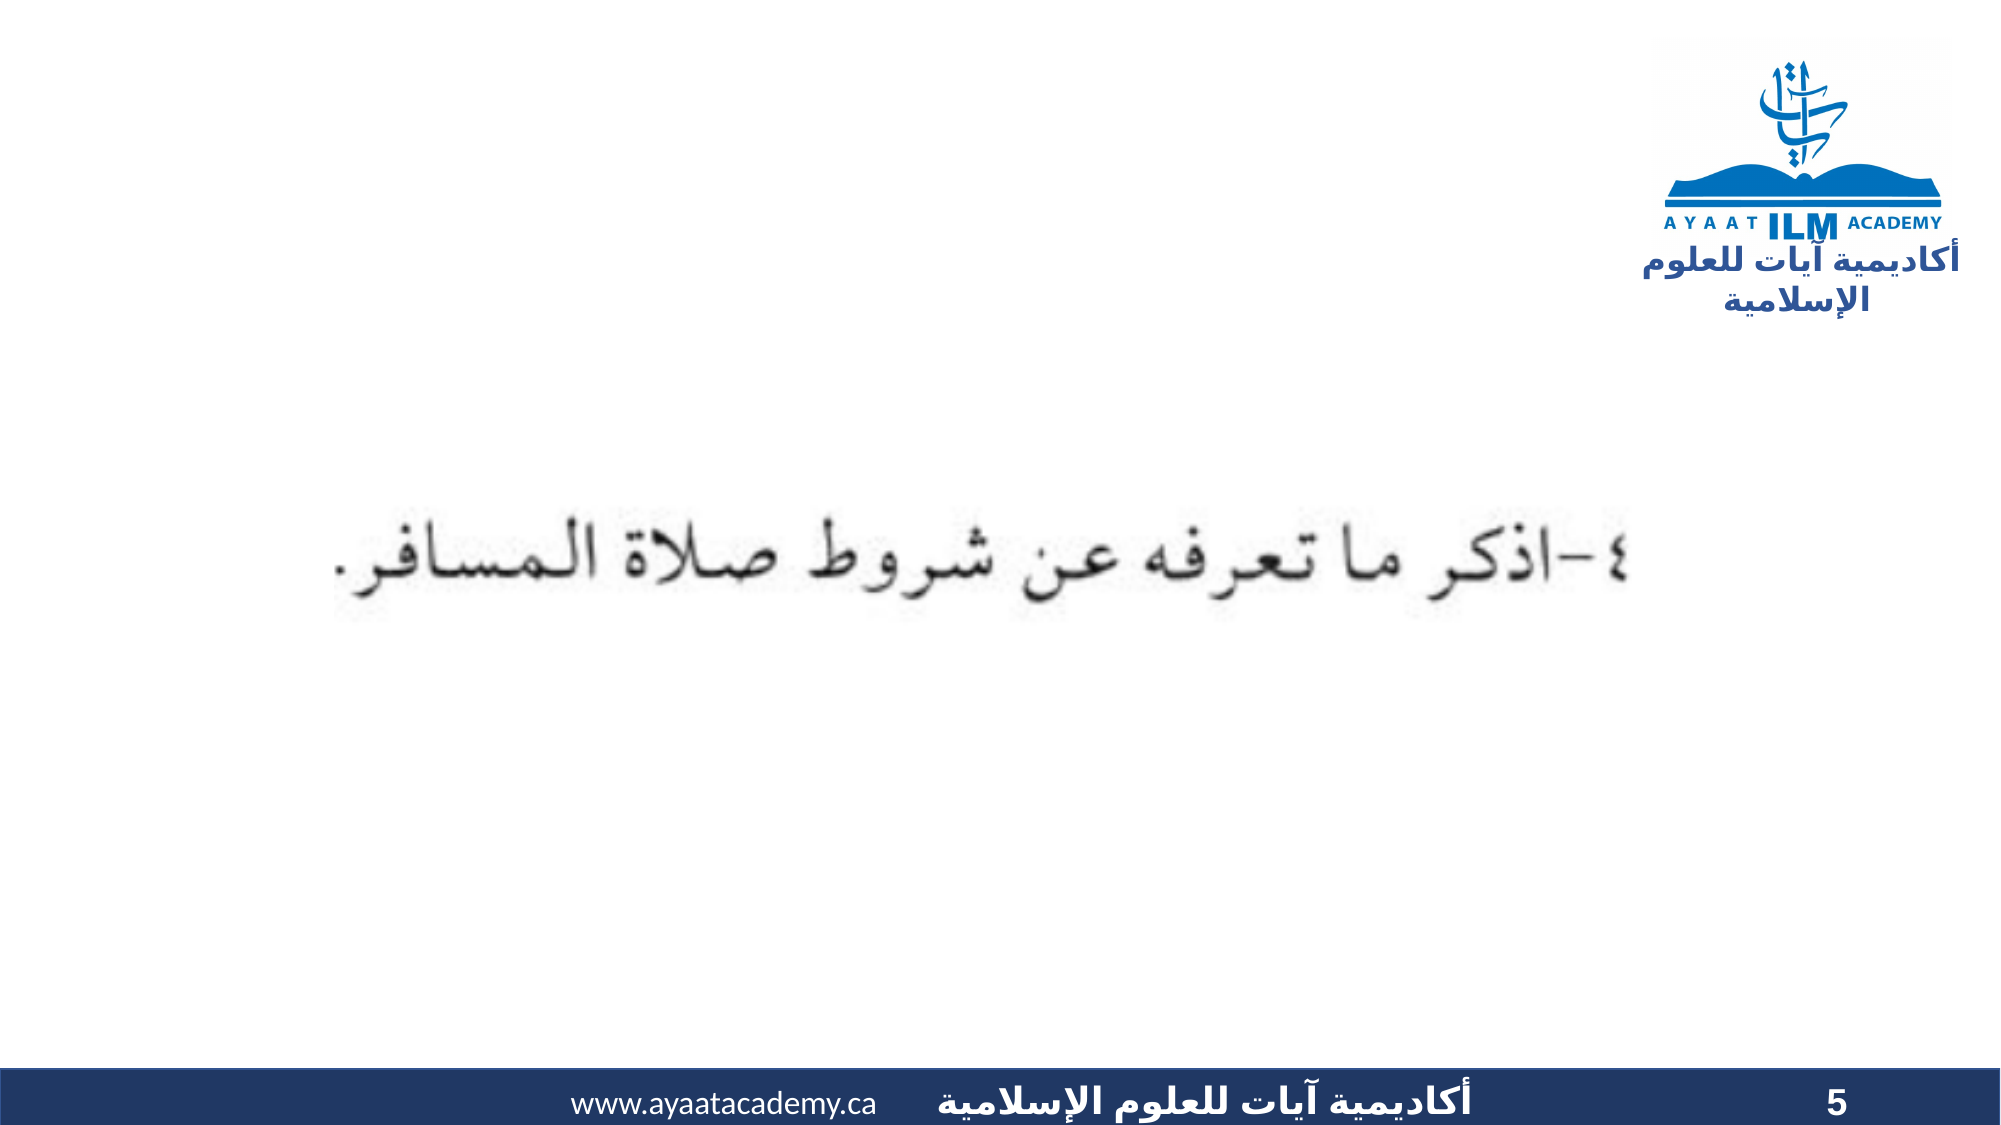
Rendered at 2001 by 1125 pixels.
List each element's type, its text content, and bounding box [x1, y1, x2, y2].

picture [1651, 37, 1952, 257]
slide_number 5 [1412, 1070, 1863, 1125]
picture [334, 473, 1666, 652]
